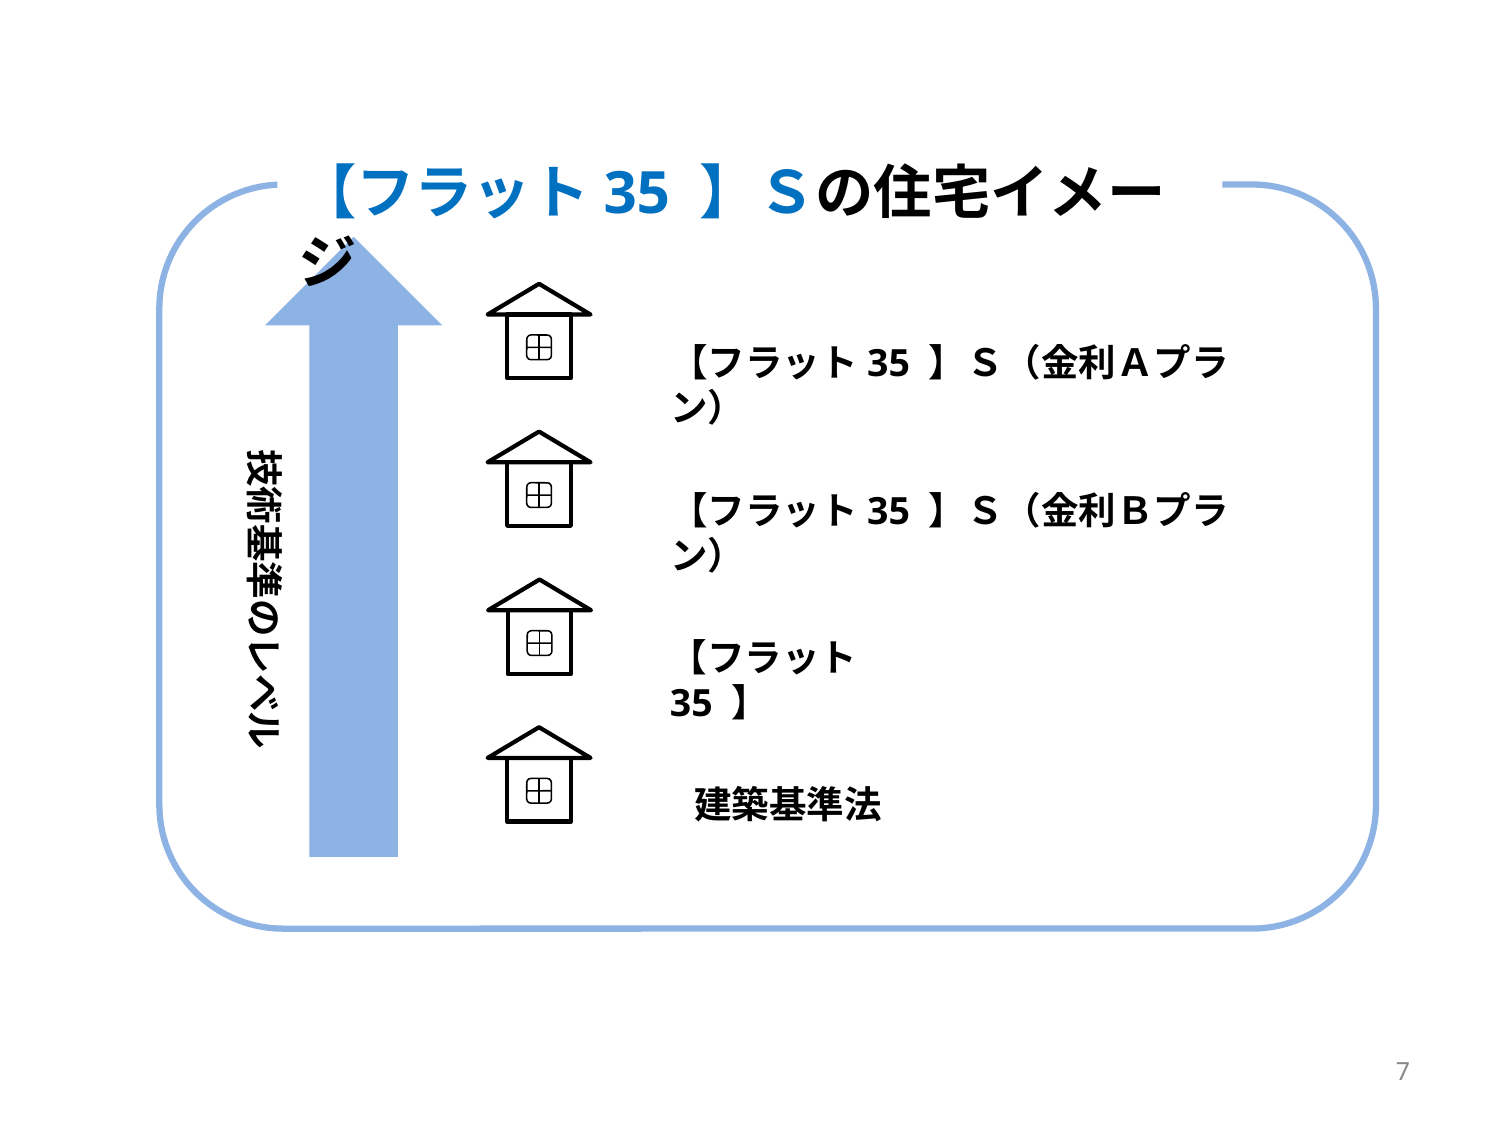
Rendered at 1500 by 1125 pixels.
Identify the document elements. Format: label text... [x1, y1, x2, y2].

slide_number 7 [1074, 1042, 1425, 1103]
text_box [277, 130, 1223, 237]
text_box [159, 184, 1376, 929]
text_box 【フラット35 】Ｓの住宅イメージ [283, 147, 1217, 303]
